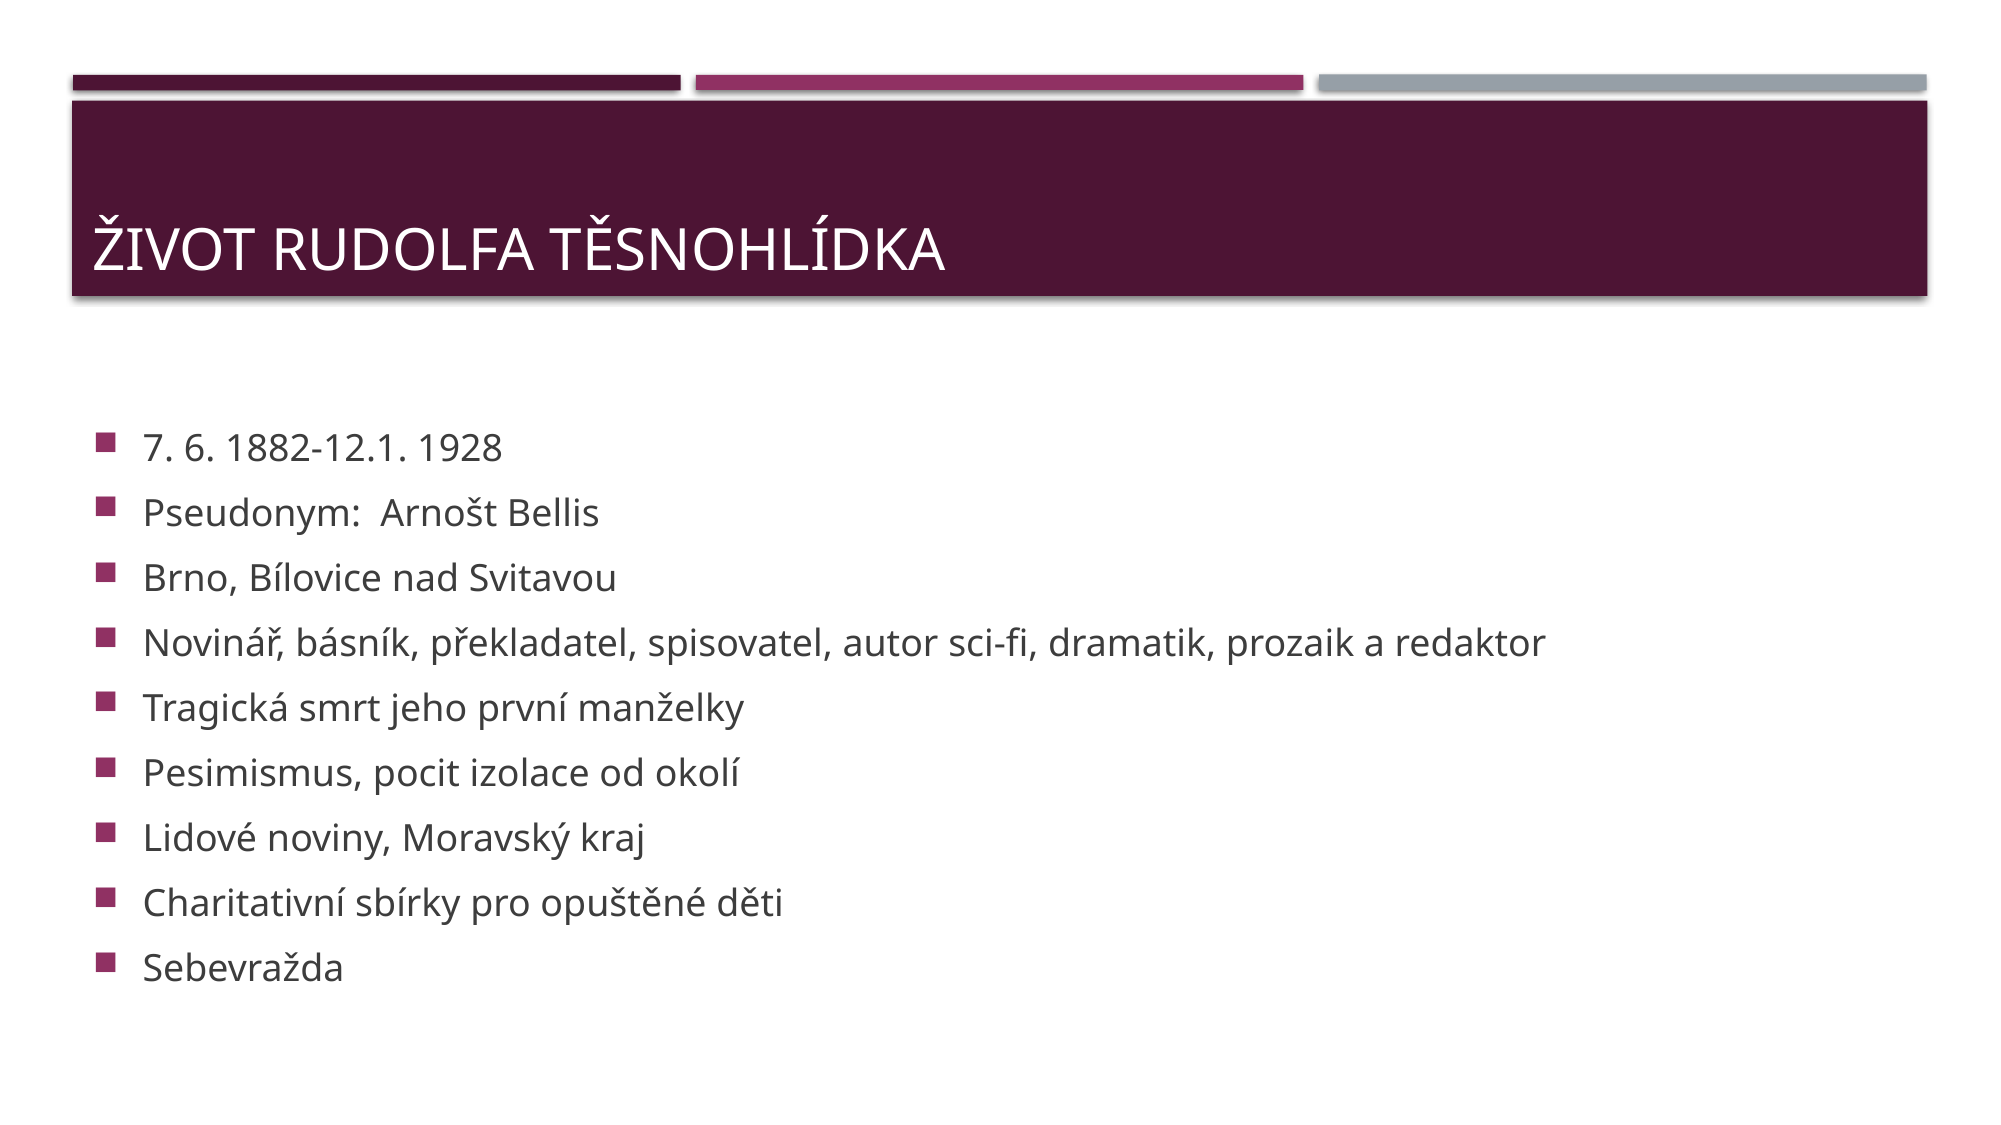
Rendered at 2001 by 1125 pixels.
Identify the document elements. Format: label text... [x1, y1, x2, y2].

list 7. 6. 1882-12.1. 1928 Pseudonym: Arnošt Bellis Brno, Bílovice nad Svitavou Novinář, básník, překladatel, spisovatel, autor sci-fi, dramatik, prozaik a redaktor Tragická smrt jeho první manželky Pesimismus, pocit izolace od okolí Lidové noviny, Moravský kraj Charitativní sbírky pro opuštěné děti Sebevražda [77, 416, 2000, 1021]
title Život Rudolfa TĚSNOHLÍDKA [77, 123, 1887, 290]
